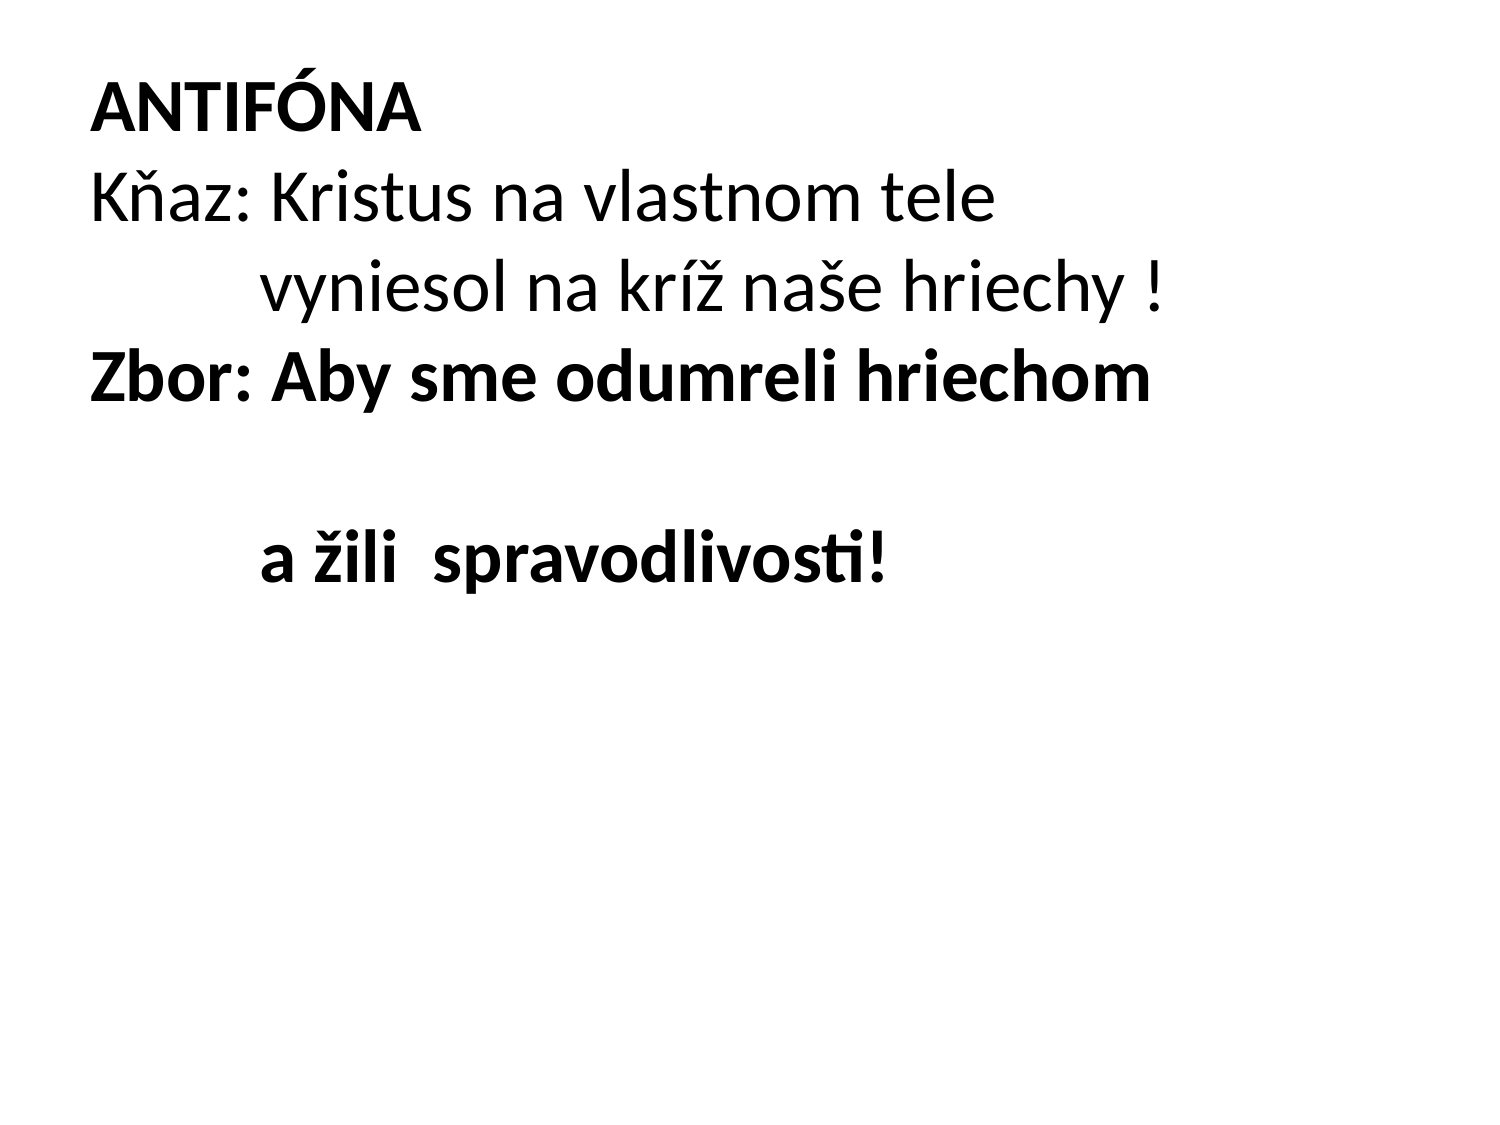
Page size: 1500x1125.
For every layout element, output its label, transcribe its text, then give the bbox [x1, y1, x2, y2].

title ANTIFÓNA Kňaz: Kristus na vlastnom tele vyniesol na kríž naše hriechy ! Zbor: Aby sme odumreli hriechom a žili spravodlivosti! [75, 45, 1425, 879]
